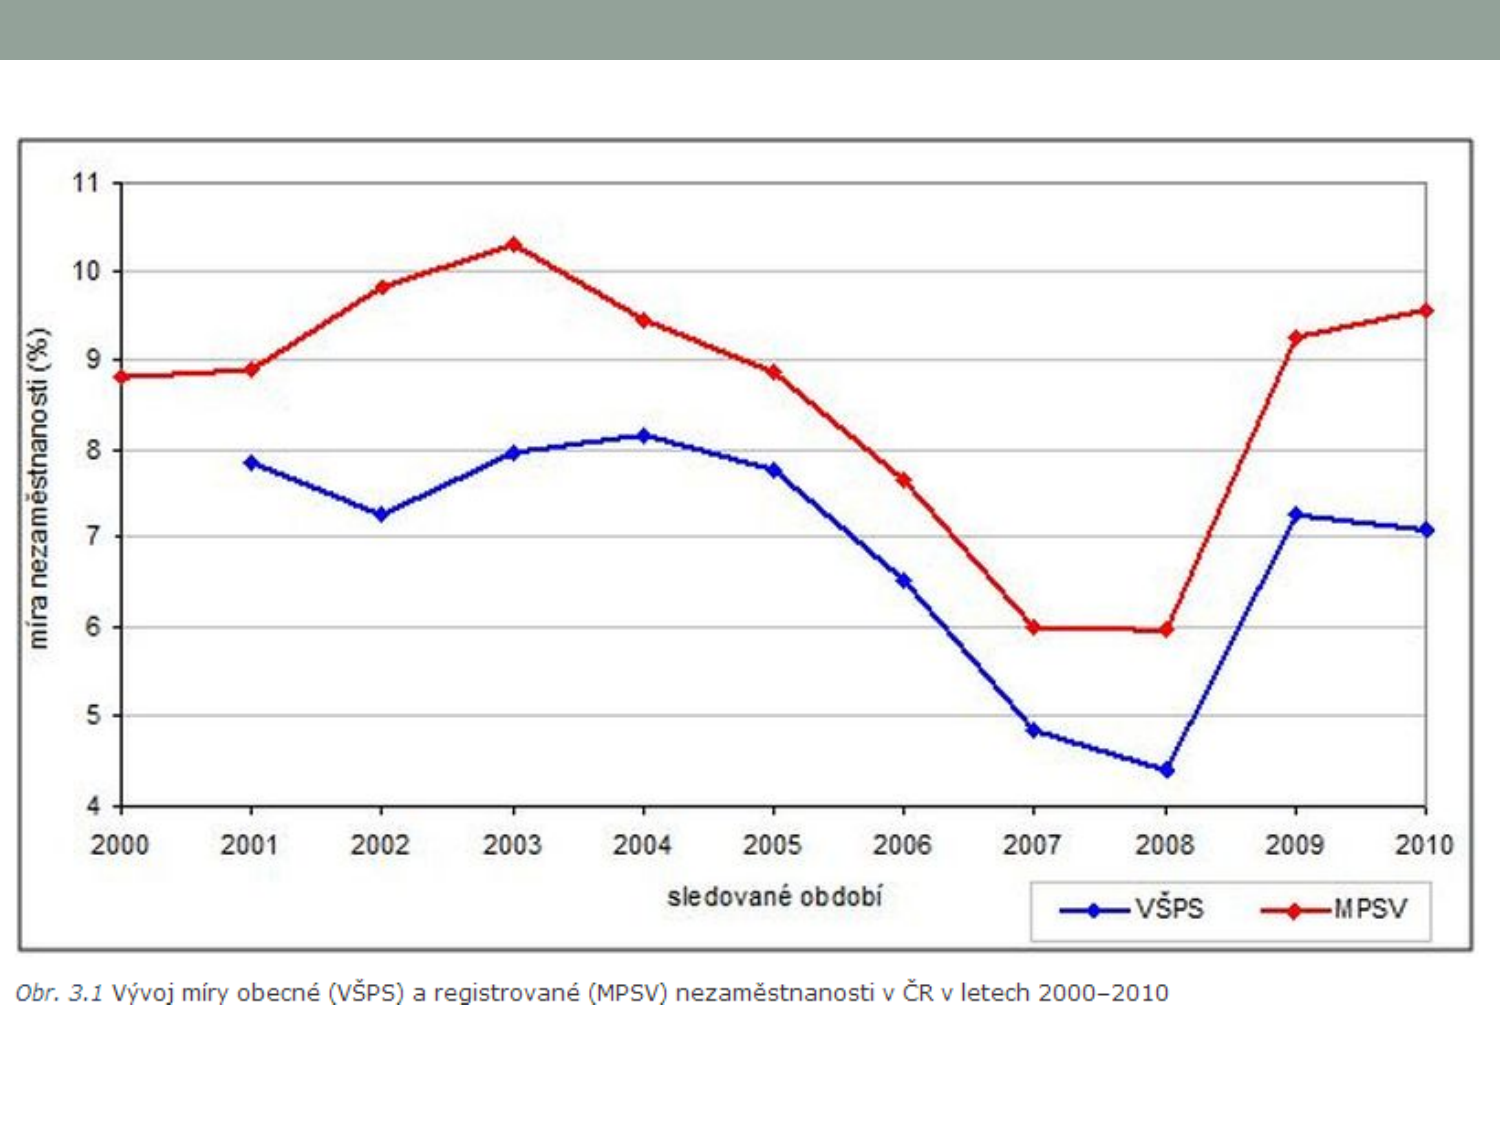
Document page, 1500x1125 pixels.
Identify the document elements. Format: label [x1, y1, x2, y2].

picture [0, 125, 1488, 1005]
